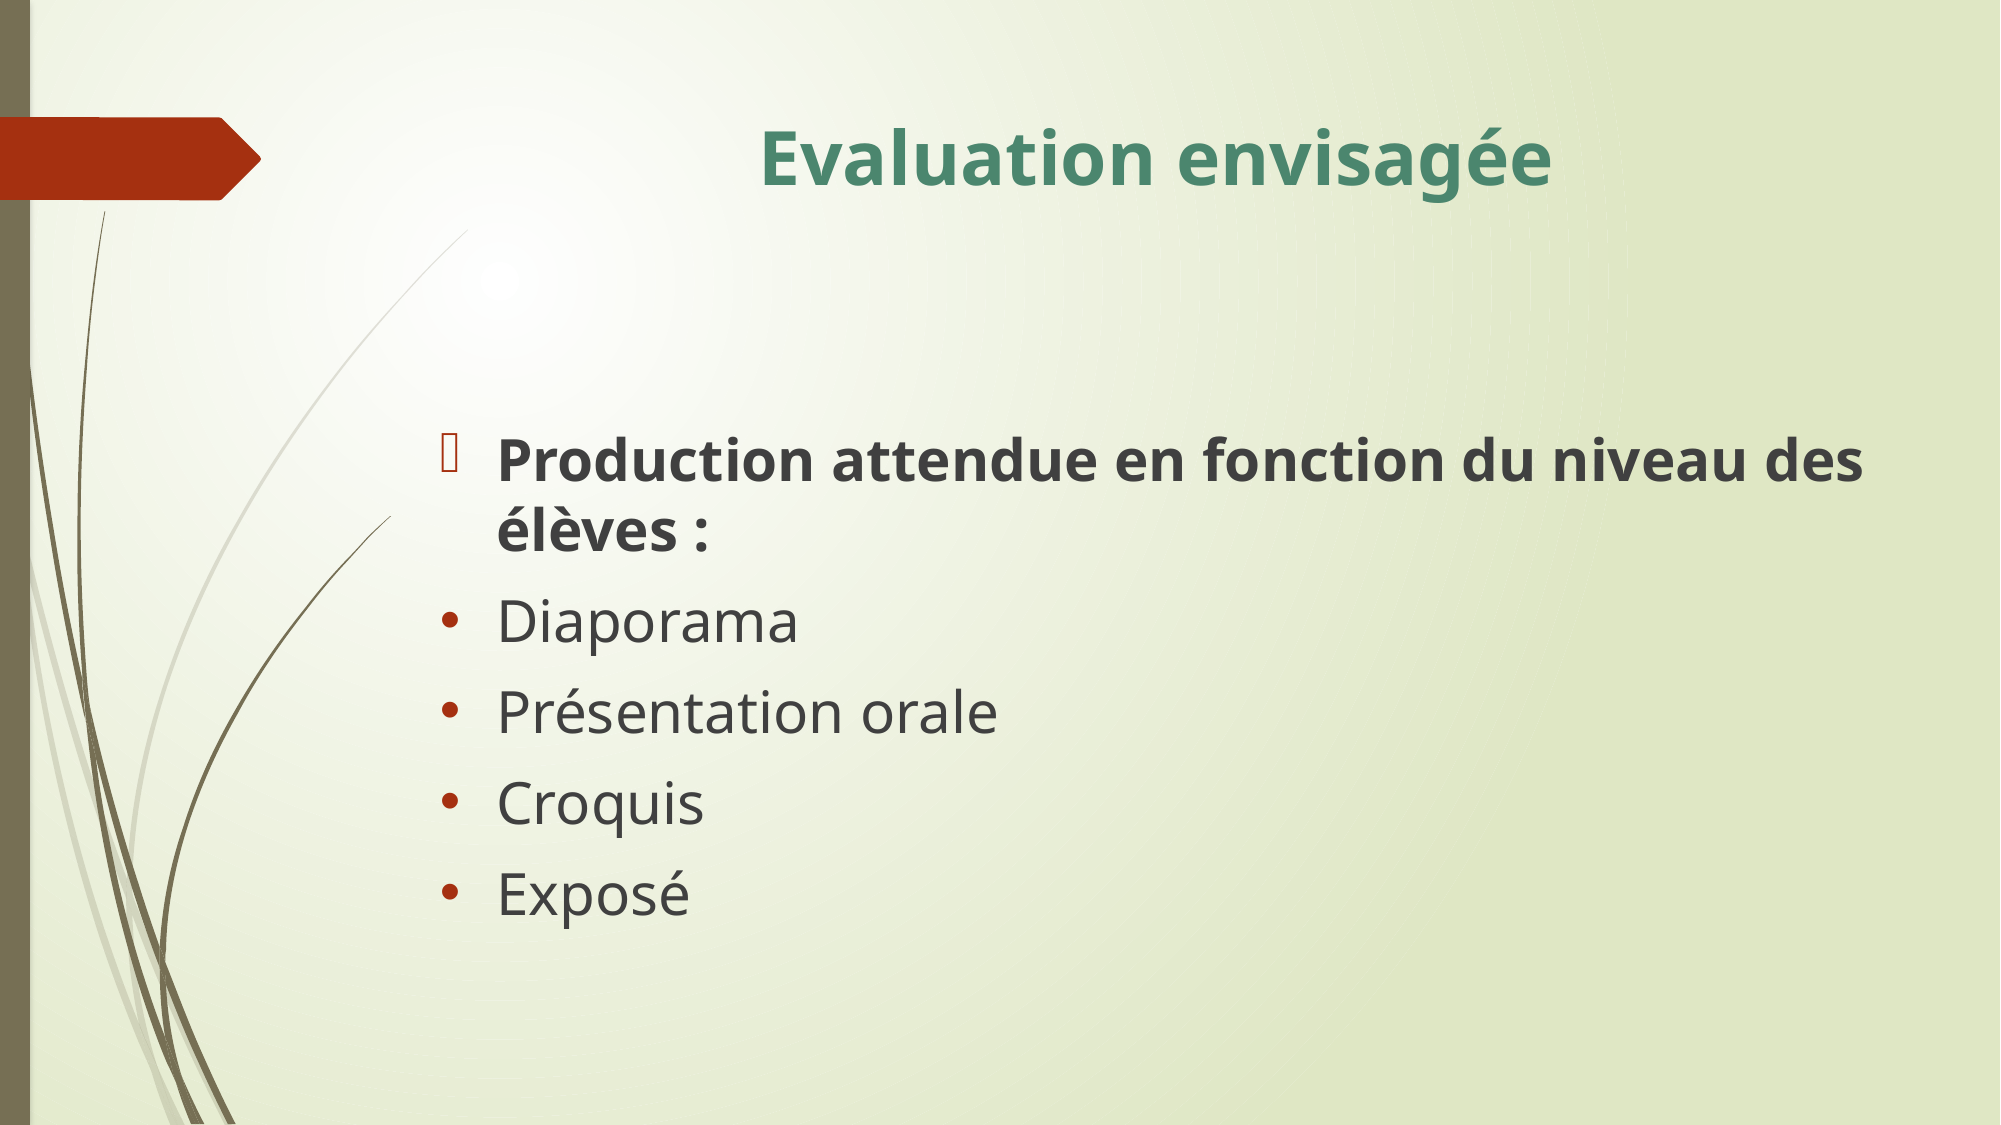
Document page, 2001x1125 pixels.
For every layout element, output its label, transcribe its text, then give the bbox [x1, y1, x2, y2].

title Evaluation envisagée [425, 102, 1888, 313]
list Production attendue en fonction du niveau des élèves : Diaporama Présentation orale Croquis Exposé [424, 350, 1888, 970]
